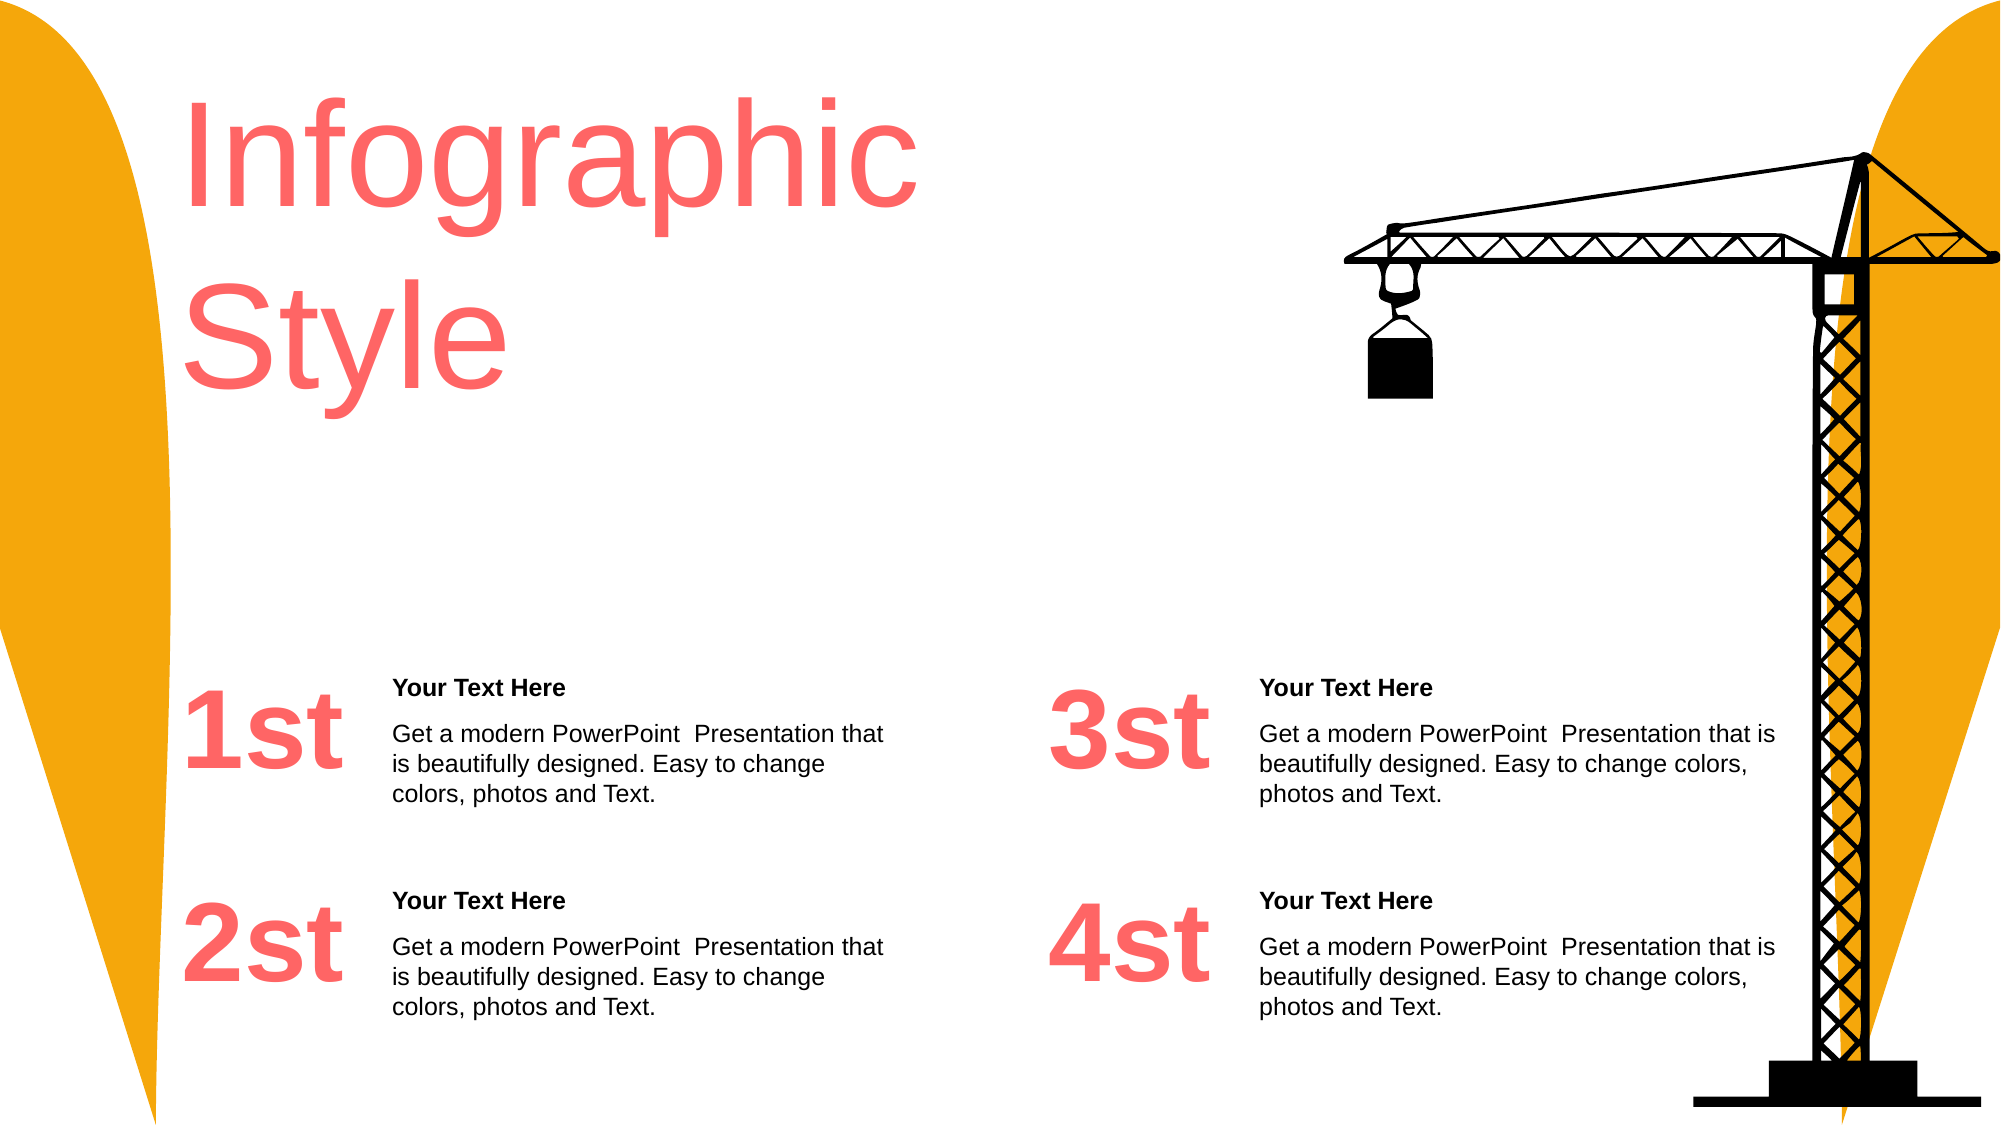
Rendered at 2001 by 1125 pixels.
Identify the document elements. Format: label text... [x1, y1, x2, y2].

text_box 2st [164, 861, 362, 1012]
text_box 1st [164, 648, 362, 799]
text_box 3st [1031, 648, 1229, 799]
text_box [377, 877, 922, 999]
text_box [377, 664, 922, 786]
picture [1343, 152, 2000, 1107]
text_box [1244, 877, 1343, 999]
text_box 4st [1031, 861, 1229, 1012]
list Infographic Style [164, 69, 1189, 451]
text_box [1244, 664, 1343, 786]
